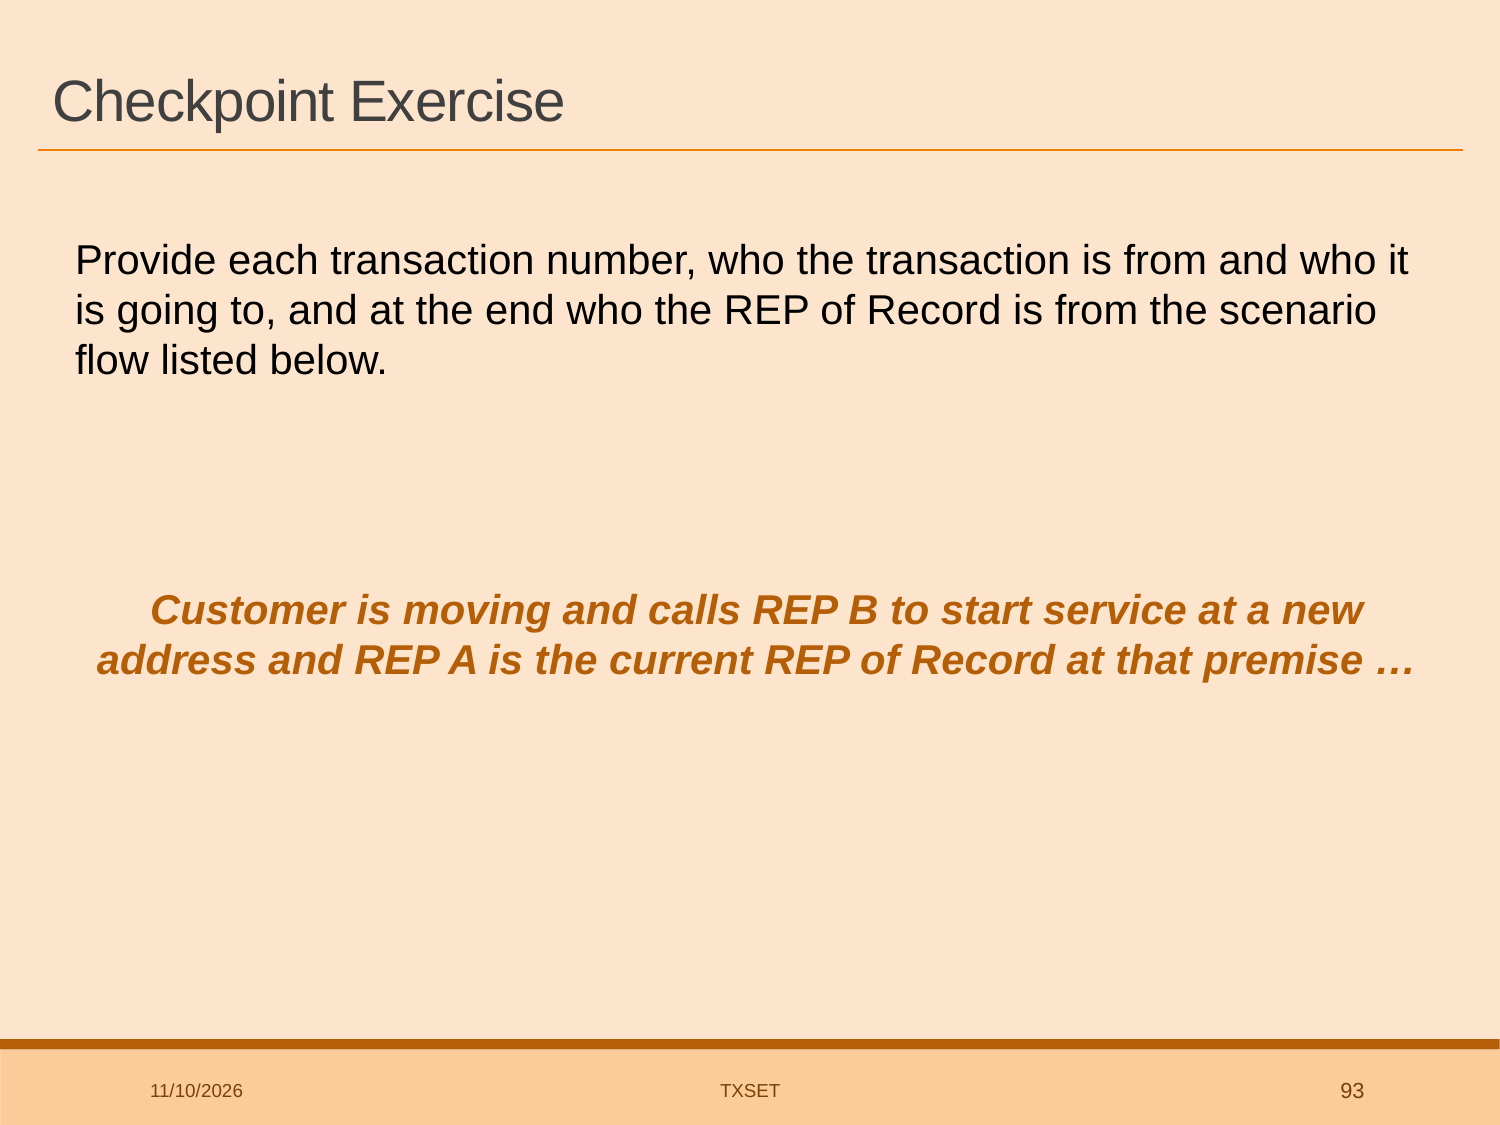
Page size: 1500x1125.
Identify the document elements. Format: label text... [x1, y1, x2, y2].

list Provide each transaction number, who the transaction is from and who it is going to, and at the end who the REP of Record is from the scenario flow listed below. Customer is moving and calls REP B to start service at a new address and REP A is the current REP of Record at that premise … [75, 224, 1439, 813]
slide_number 93 [1218, 1059, 1380, 1120]
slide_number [135, 1059, 440, 1120]
footer TxSET [453, 1059, 1047, 1120]
title Checkpoint Exercise [37, 37, 1275, 141]
